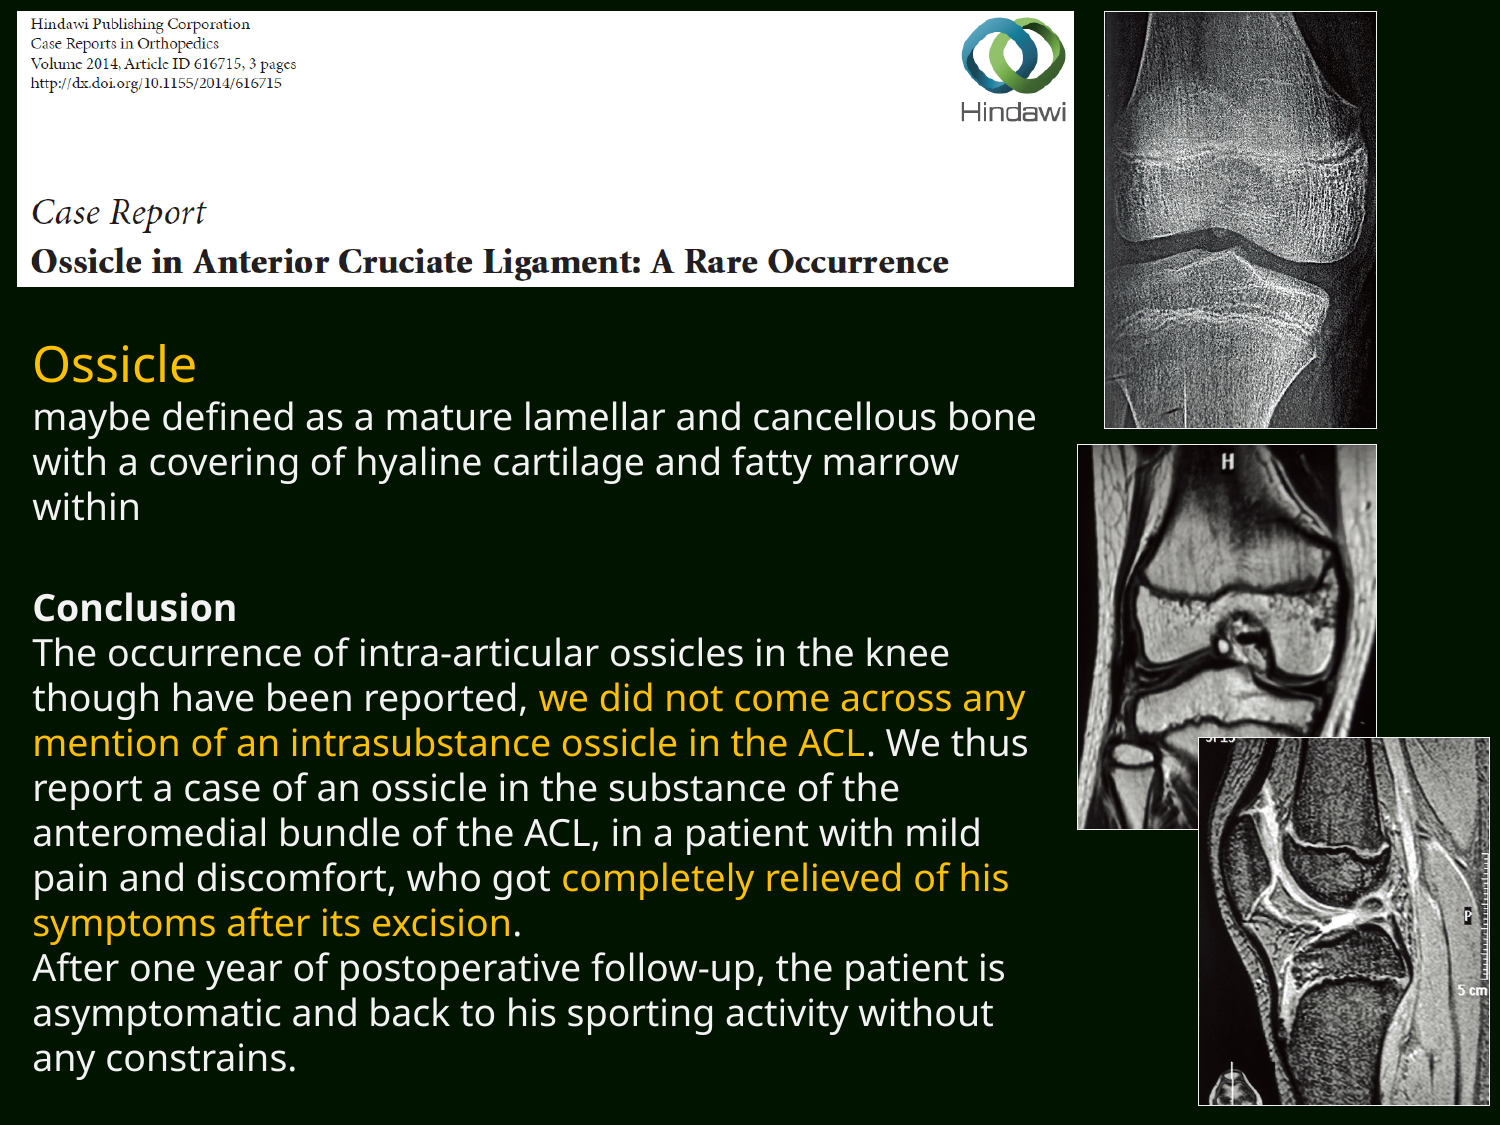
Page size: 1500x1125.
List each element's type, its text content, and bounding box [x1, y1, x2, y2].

picture [1104, 11, 1377, 429]
picture [17, 11, 1074, 287]
picture [1077, 444, 1490, 1106]
text_box Ossicle maybe defined as a mature lamellar and cancellous bone with a covering of hyaline cartilage and fatty marrow within [17, 325, 1074, 535]
text_box Conclusion The occurrence of intra-articular ossicles in the knee though have been reported, we did not come across any mention of an intrasubstance ossicle in the ACL. We thus report a case of an ossicle in the substance of the anteromedial bundle of the ACL, in a patient with mild pain and discomfort, who got completely relieved of his symptoms after its excision. After one year of postoperative follow-up, the patient is asymptomatic and back to his sporting activity without any constrains. [17, 576, 1074, 1086]
